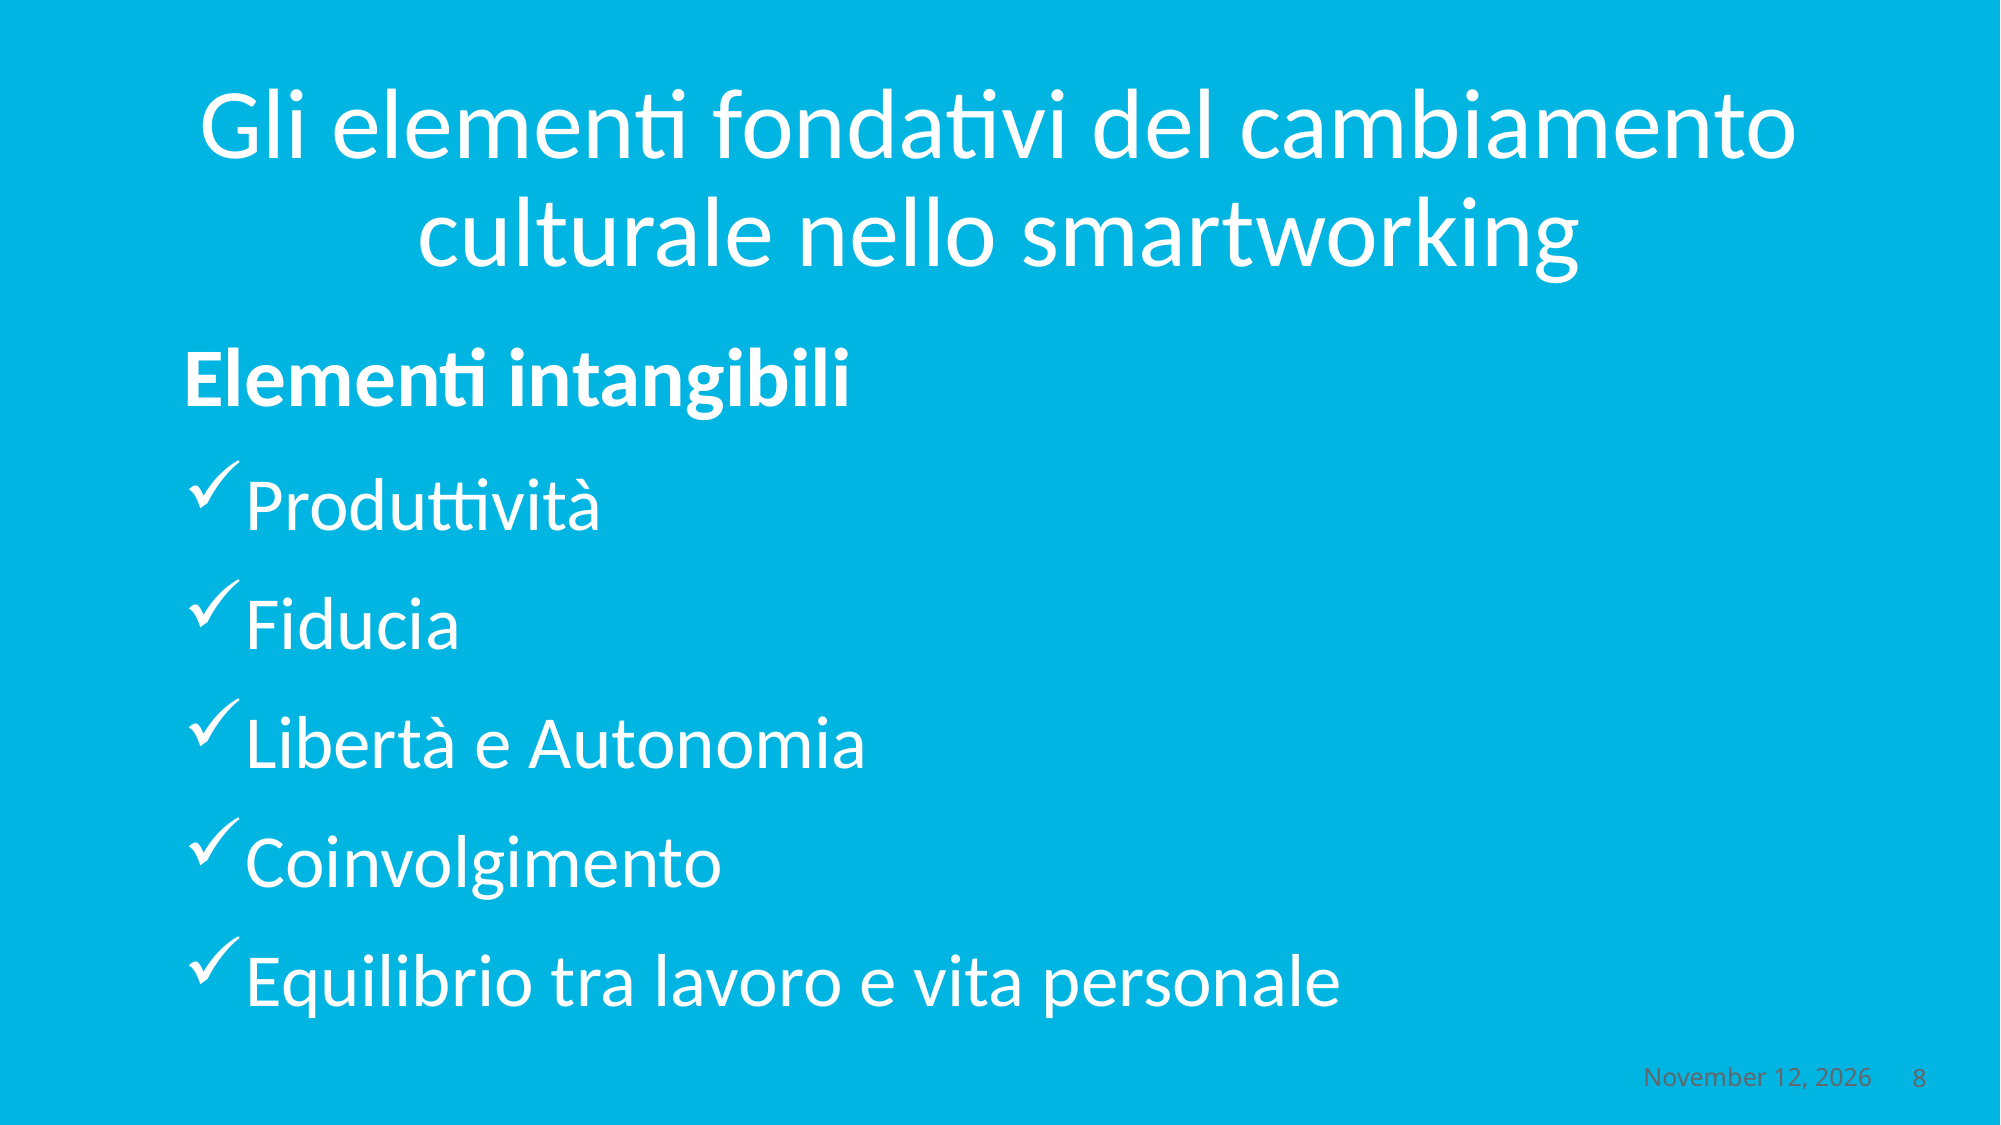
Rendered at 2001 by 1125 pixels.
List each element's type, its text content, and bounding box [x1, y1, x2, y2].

list Elementi intangibili Produttività Fiducia Libertà e Autonomia Coinvolgimento Equilibrio tra lavoro e vita personale [183, 247, 2000, 1062]
title Gli elementi fondativi del cambiamento culturale nello smartworking [46, 0, 1954, 324]
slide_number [1564, 1062, 1872, 1092]
slide_number 8 [1872, 1062, 1927, 1093]
